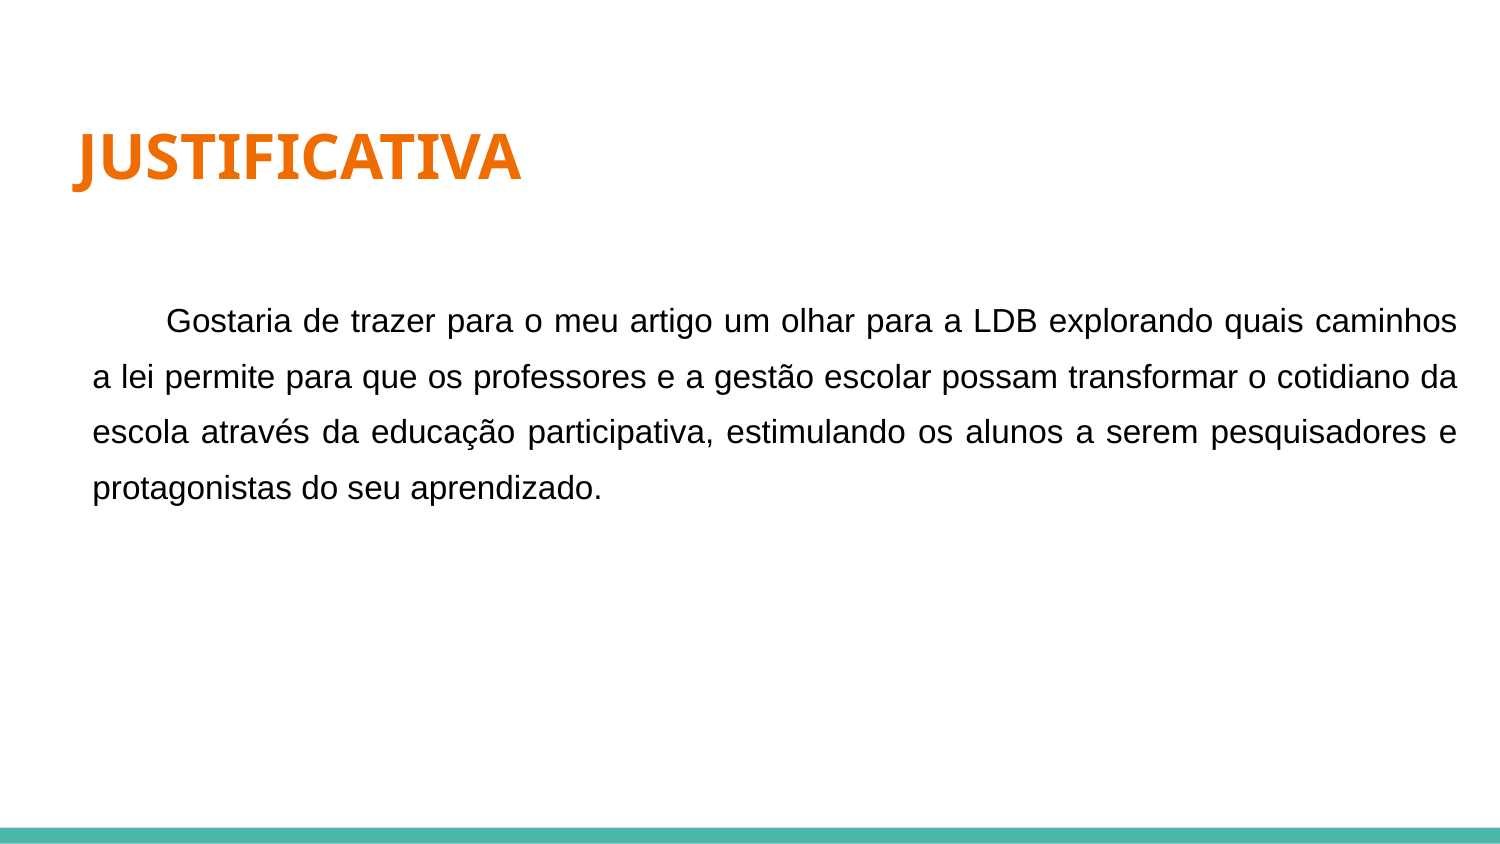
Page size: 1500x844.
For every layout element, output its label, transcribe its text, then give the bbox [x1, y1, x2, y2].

title JUSTIFICATIVA [62, 97, 1461, 214]
list Gostaria de trazer para o meu artigo um olhar para a LDB explorando quais caminhos a lei permite para que os professores e a gestão escolar possam transformar o cotidiano da escola através da educação participativa, estimulando os alunos a serem pesquisadores e protagonistas do seu aprendizado. [77, 232, 1476, 774]
